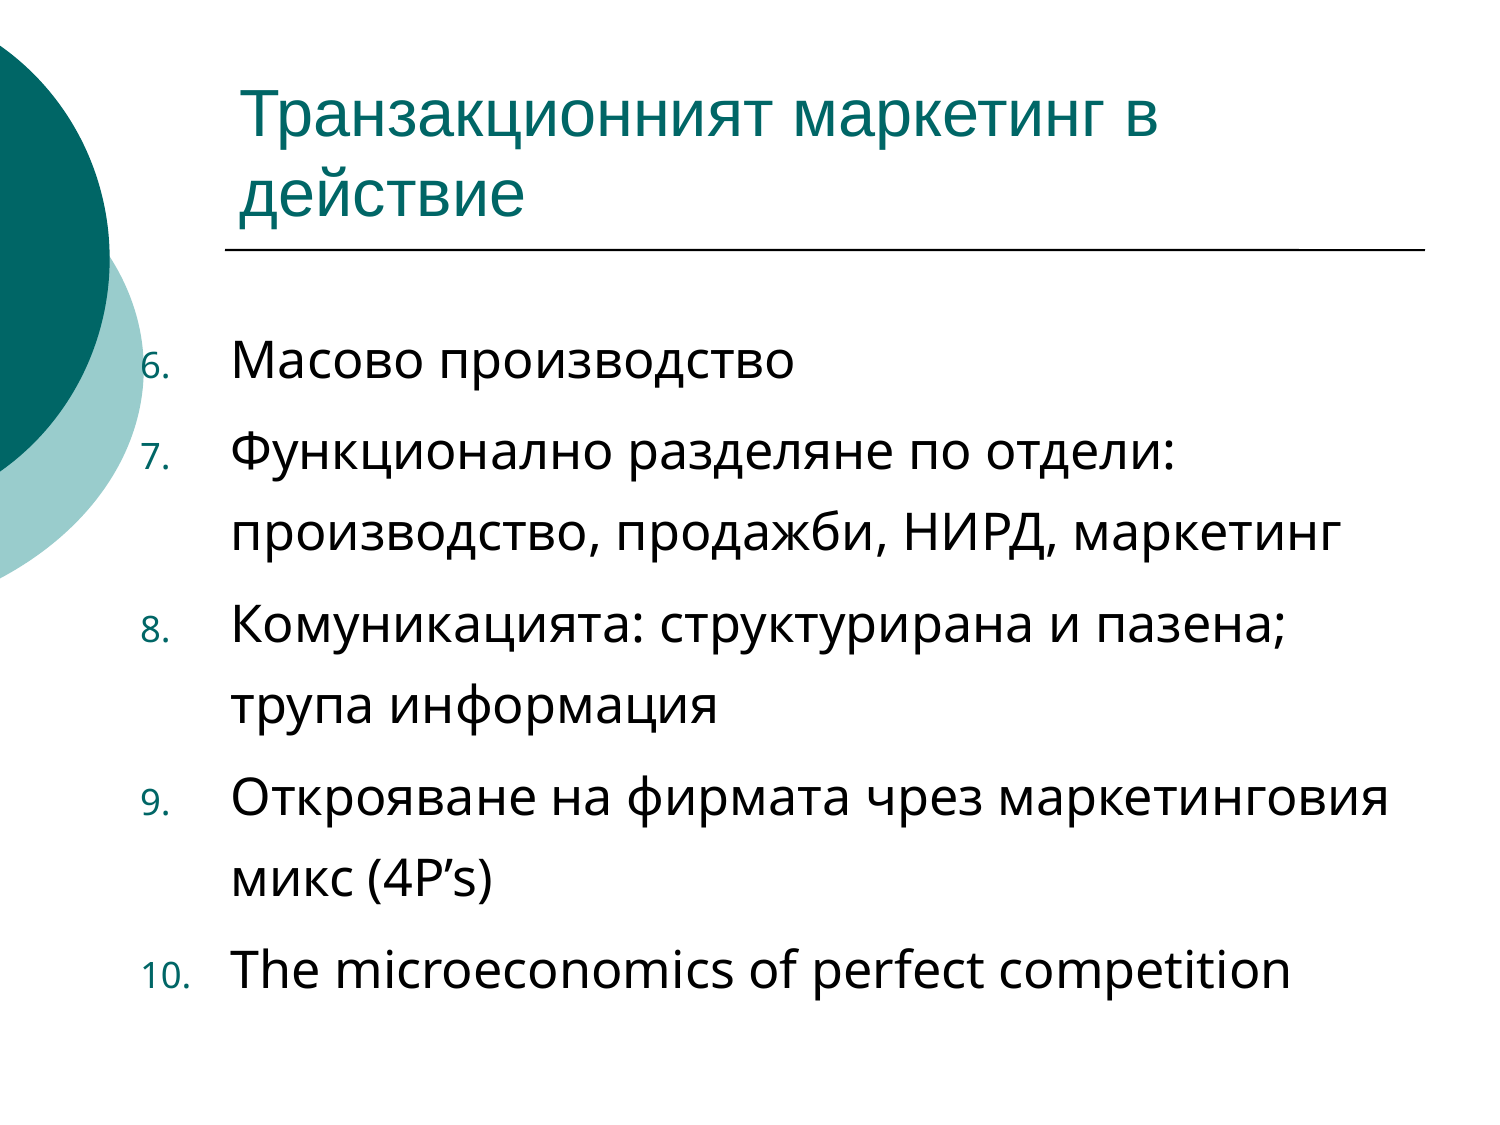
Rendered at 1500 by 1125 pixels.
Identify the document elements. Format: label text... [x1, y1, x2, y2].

list Масово производство Функционално разделяне по отдели: производство, продажби, НИРД, маркетинг Комуникацията: структурирана и пазена; трупа информация Открояване на фирмата чрез маркетинговия микс (4P’s) The microeconomics of perfect competition [125, 299, 1425, 1088]
title Транзакционният маркетинг в действие [224, 49, 1425, 237]
